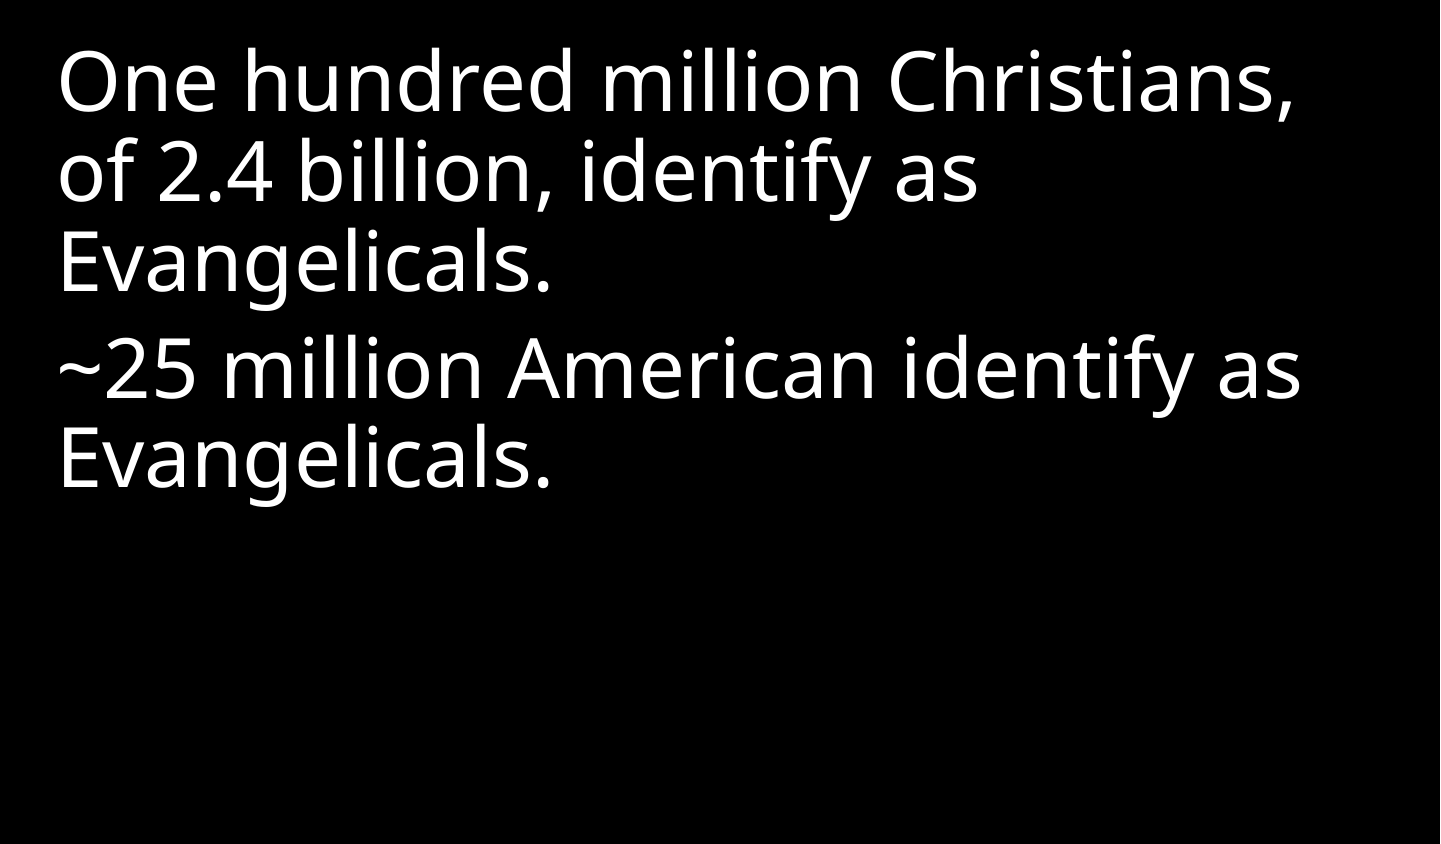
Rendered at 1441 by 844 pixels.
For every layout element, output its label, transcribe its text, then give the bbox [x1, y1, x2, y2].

list One hundred million Christians, of 2.4 billion, identify as Evangelicals. ~25 million American identify as Evangelicals. [45, 34, 1396, 844]
